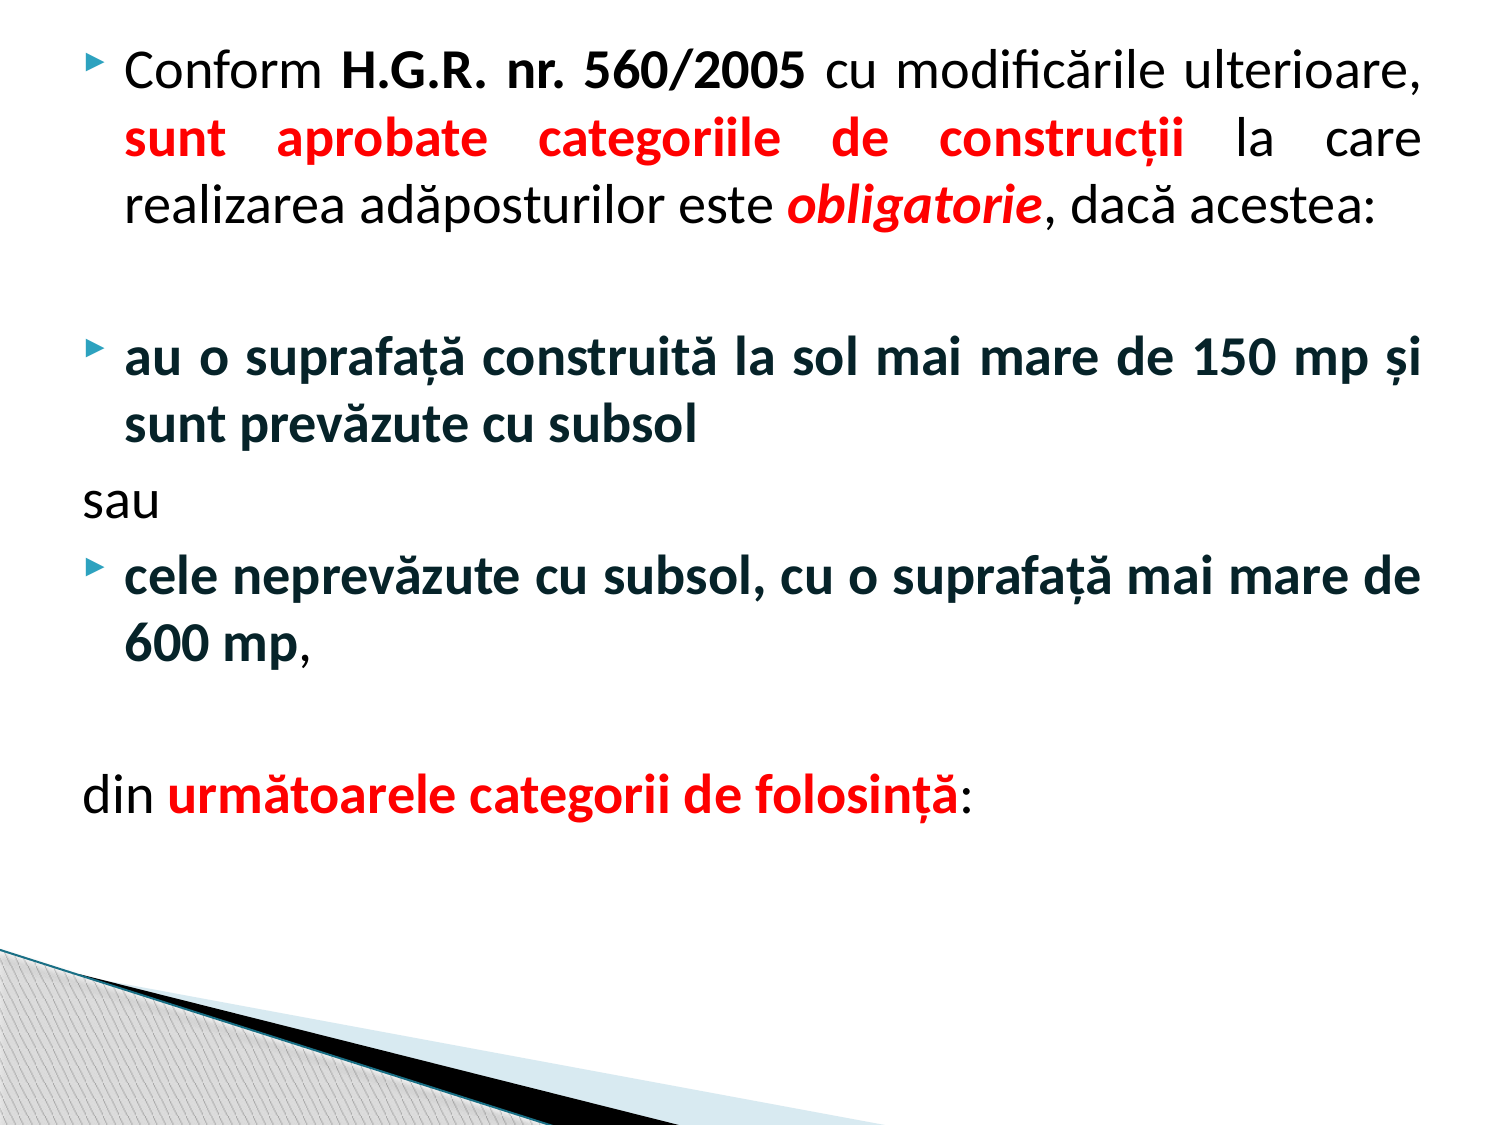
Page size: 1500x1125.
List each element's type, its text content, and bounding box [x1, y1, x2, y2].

list Conform H.G.R. nr. 560/2005 cu modificările ulterioare, sunt aprobate categoriile de construcţii la care realizarea adăposturilor este obligatorie, dacă acestea: au o suprafaţă construită la sol mai mare de 150 mp şi sunt prevăzute cu subsol sau cele neprevăzute cu subsol, cu o suprafaţă mai mare de 600 mp, din următoarele categorii de folosinţă: [50, 24, 1438, 986]
